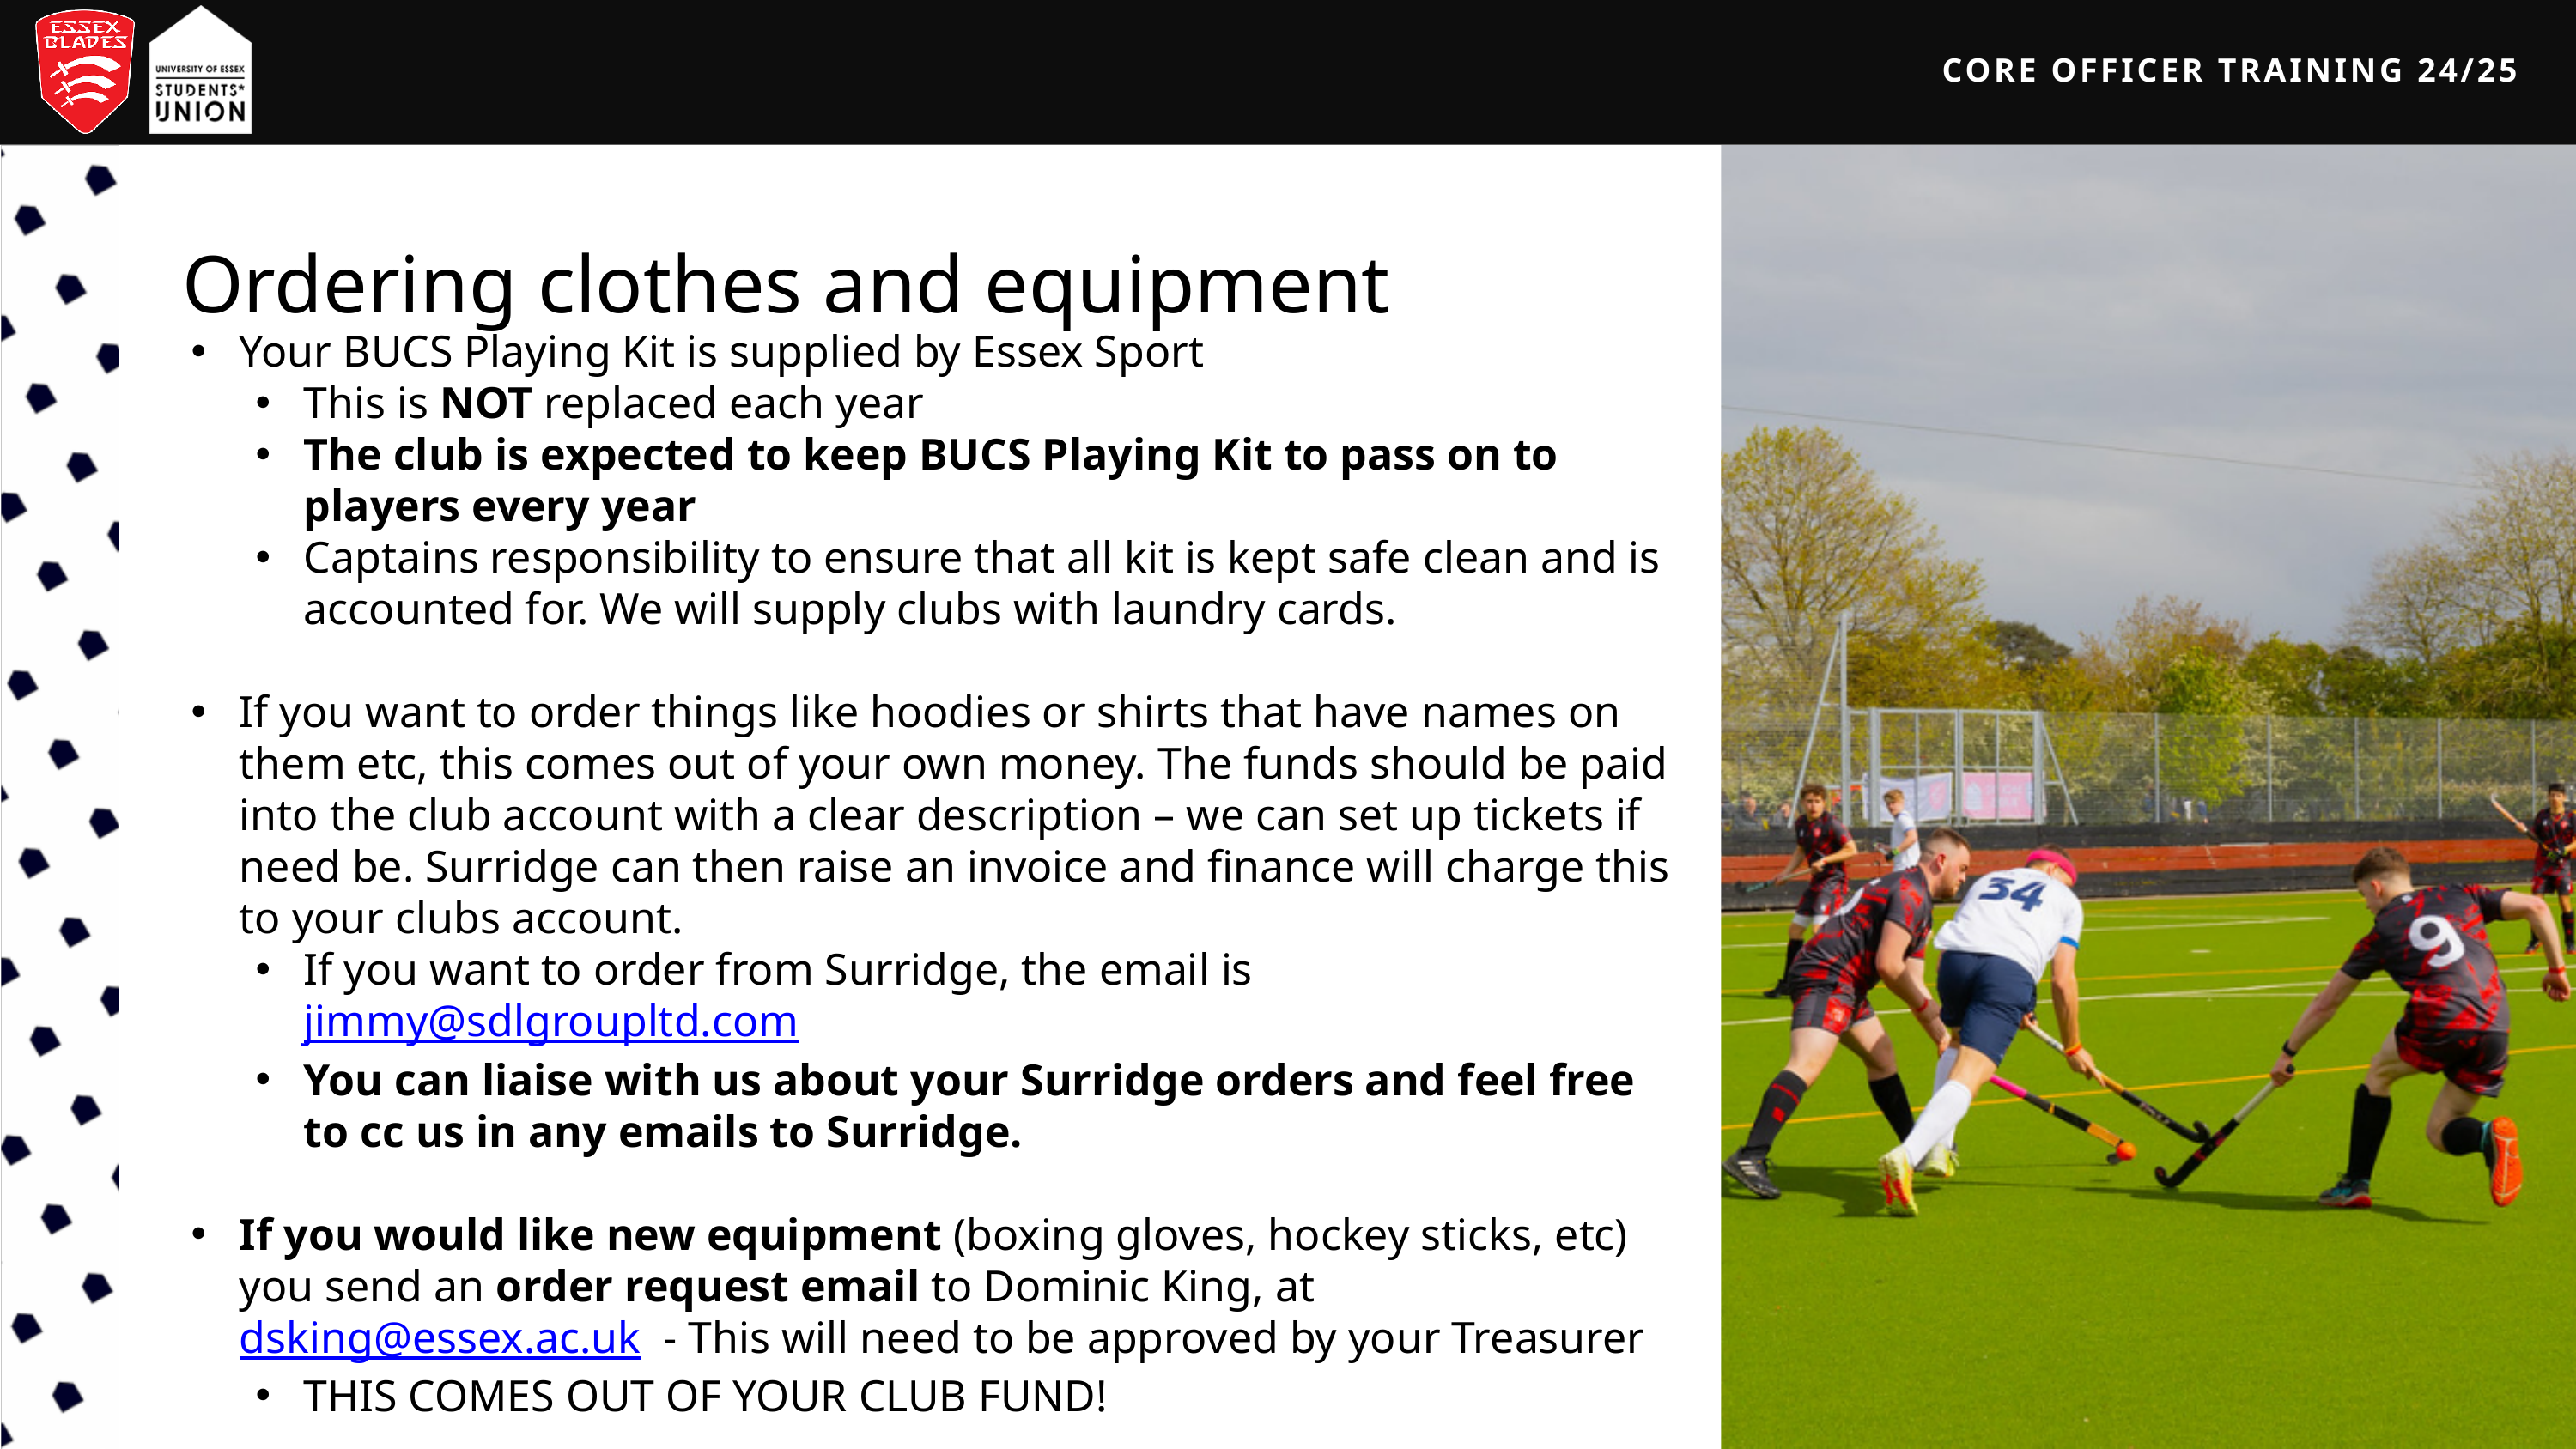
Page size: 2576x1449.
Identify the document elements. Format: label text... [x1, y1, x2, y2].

picture [20, 5, 252, 135]
text_box Ordering clothes and equipment [182, 165, 1716, 329]
text_box CORE OFFICER TRAINING 24/25 [1332, 49, 2518, 88]
text_box [0, 0, 2576, 145]
text_box Your BUCS Playing Kit is supplied by Essex Sport This is NOT replaced each year The club is expected to keep BUCS Playing Kit to pass on to players every year Captains responsibility to ensure that all kit is kept safe clean and is accounted for. We will supply clubs with laundry cards. If you want to order things like hoodies or shirts that have names on them etc, this comes out of your own money. The funds should be paid into the club account with a clear description – we can set up tickets if need be. Surridge can then raise an invoice and finance will charge this to your clubs account. If you want to order from Surridge, the email is jimmy@sdlgroupltd.com You can liaise with us about your Surridge orders and feel free to cc us in any emails to Surridge. If you would like new equipment (boxing gloves, hockey sticks, etc) you send an order request email to Dominic King, at dsking@essex.ac.uk - This will need to be approved by your Treasurer THIS COMES OUT OF YOUR CLUB FUND! [178, 318, 1692, 1449]
text_box [0, 144, 119, 1449]
picture [1721, 135, 2576, 1449]
